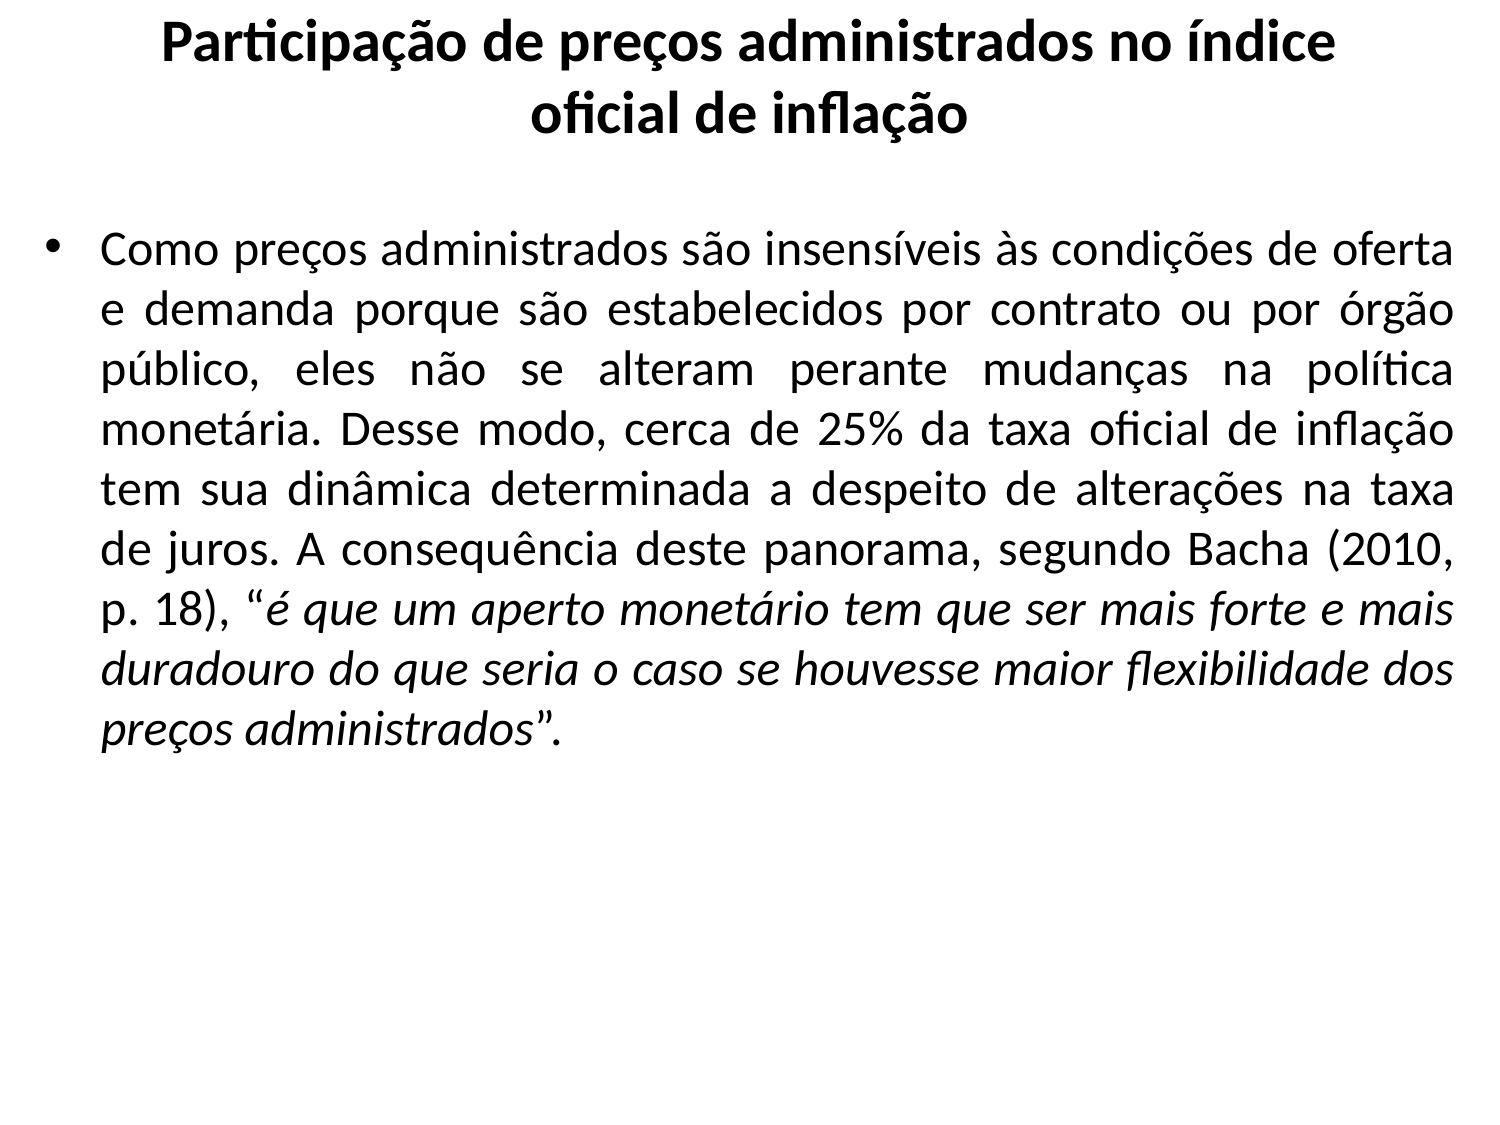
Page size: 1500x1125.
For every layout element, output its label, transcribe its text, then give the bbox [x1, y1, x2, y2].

list Como preços administrados são insensíveis às condições de oferta e demanda porque são estabelecidos por contrato ou por órgão público, eles não se alteram perante mudanças na política monetária. Desse modo, cerca de 25% da taxa oficial de inflação tem sua dinâmica determinada a despeito de alterações na taxa de juros. A consequência deste panorama, segundo Bacha (2010, p. 18), “é que um aperto monetário tem que ser mais forte e mais duradouro do que seria o caso se houvesse maior flexibilidade dos preços administrados”. [29, 208, 1471, 941]
title Participação de preços administrados no índice oficial de inflação [75, 9, 1425, 138]
